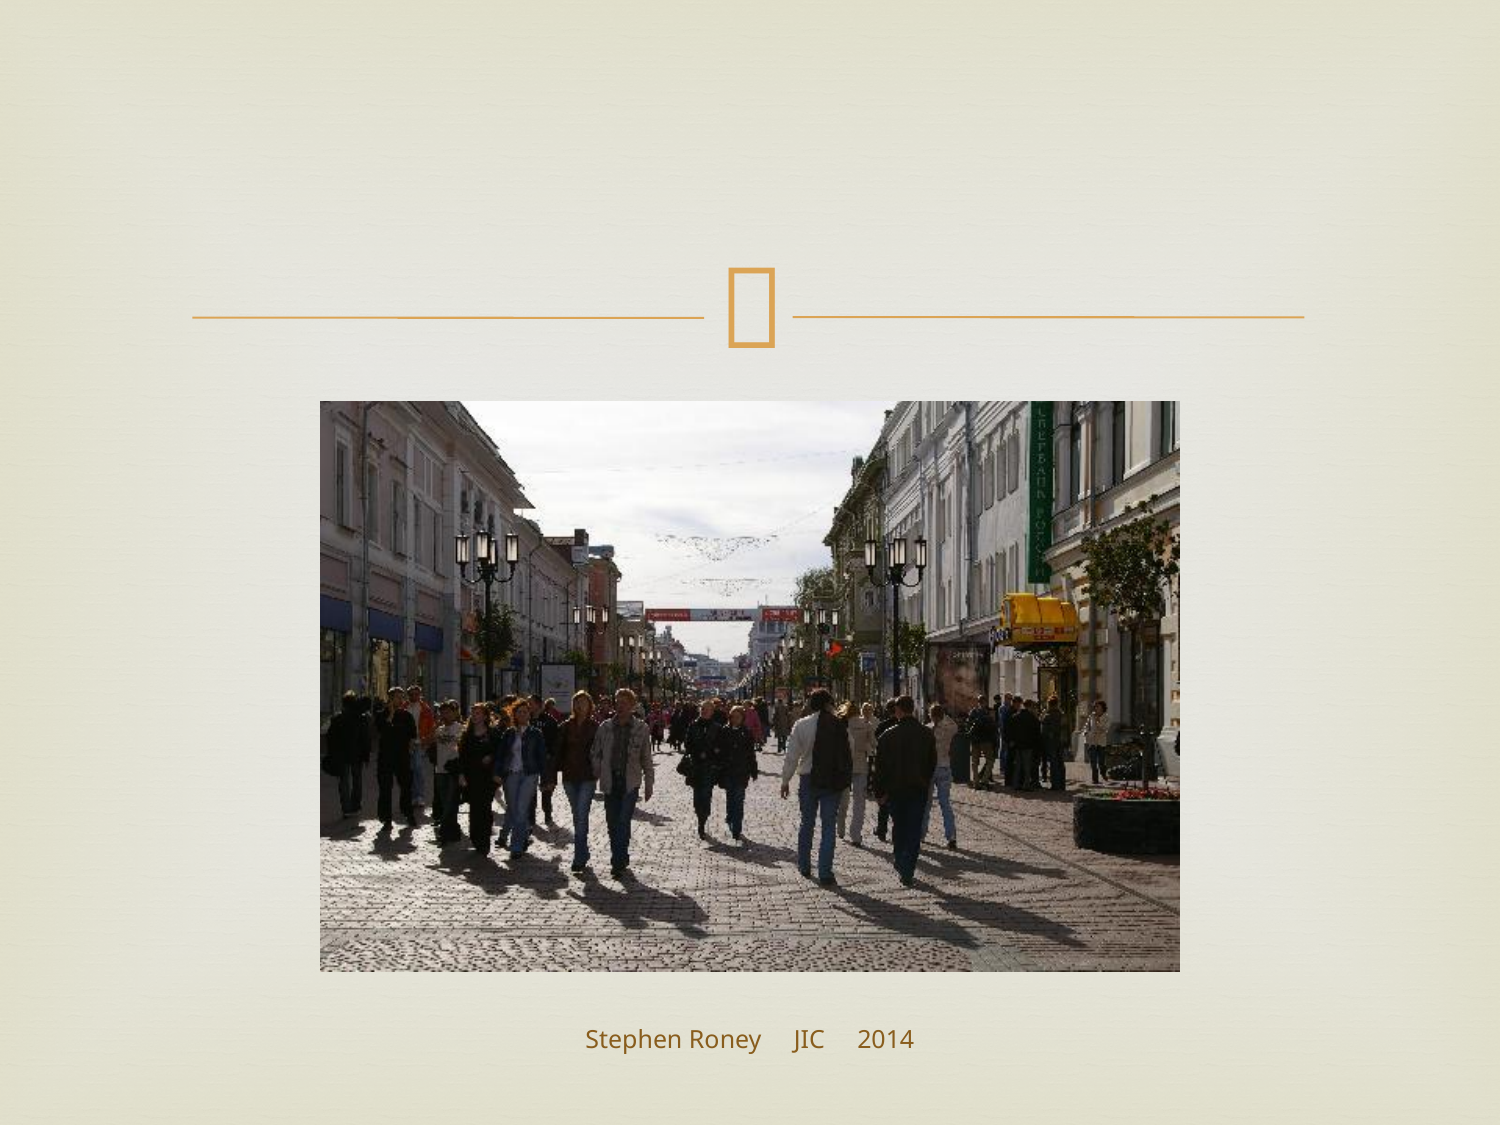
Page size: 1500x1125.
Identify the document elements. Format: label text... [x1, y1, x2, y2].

footer Stephen Roney JIC 2014 [512, 1010, 988, 1071]
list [319, 401, 1181, 973]
